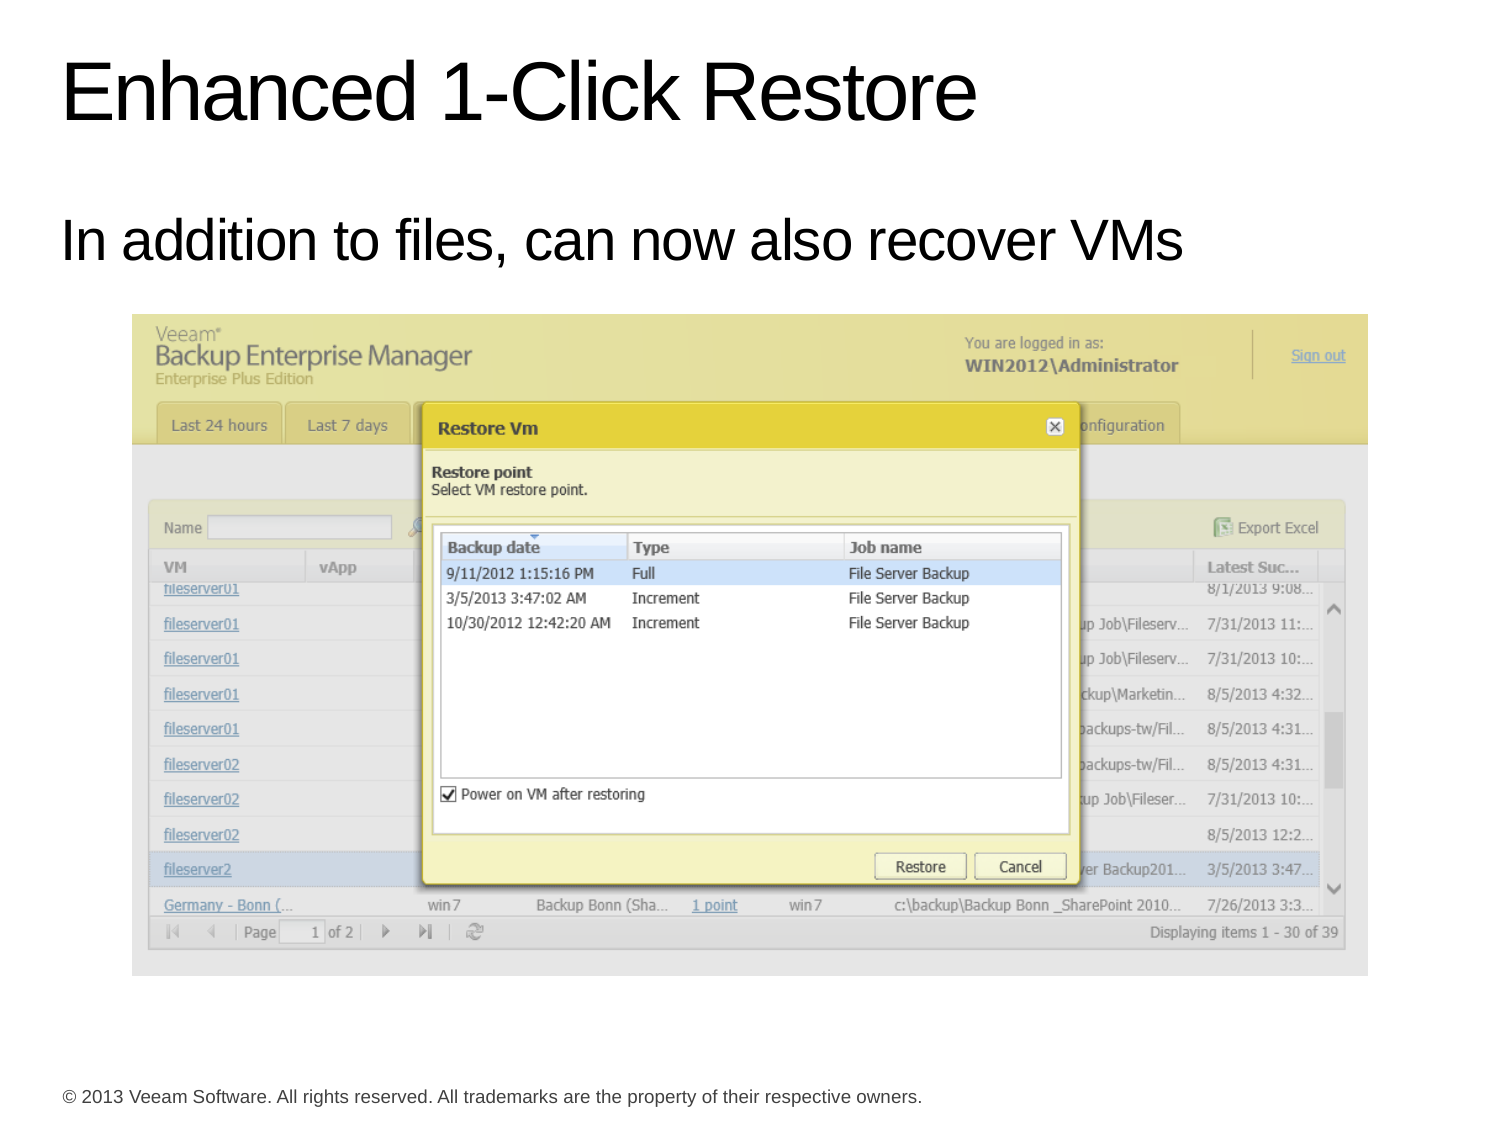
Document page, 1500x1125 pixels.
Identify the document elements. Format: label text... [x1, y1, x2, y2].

picture [132, 314, 1368, 977]
title Enhanced 1-Click Restore [60, 48, 1432, 140]
list In addition to files, can now also recover VMs [60, 209, 1188, 274]
